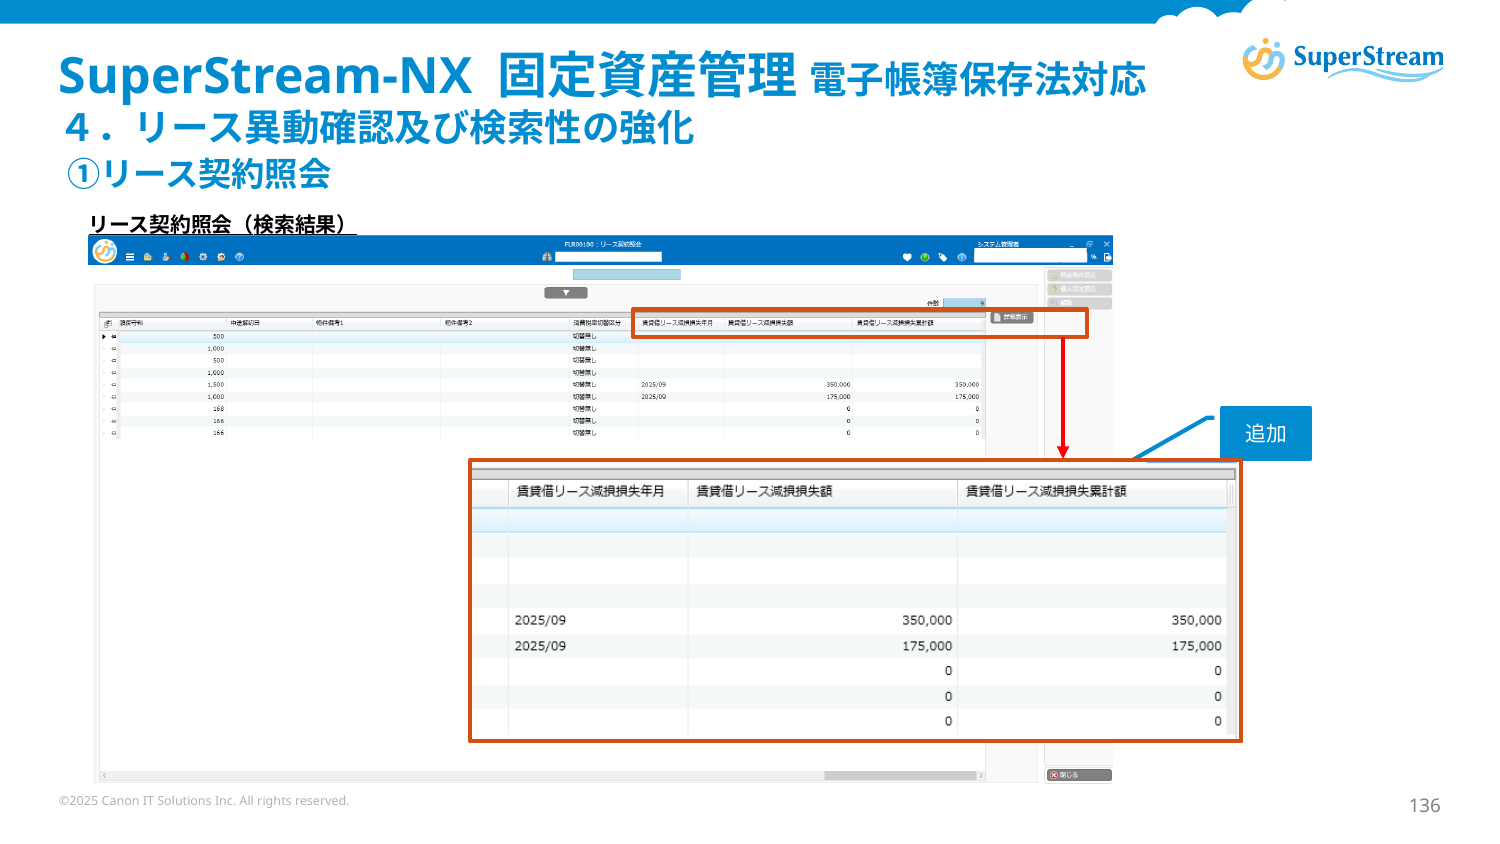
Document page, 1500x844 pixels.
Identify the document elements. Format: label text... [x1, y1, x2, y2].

footer ©2025 Canon IT Solutions Inc. All rights reserved. [58, 788, 414, 811]
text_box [88, 235, 1311, 784]
title SuperStream-NX 固定資産管理 電子帳簿保存法対応 ４．リース異動確認及び検索性の強化 ①リース契約照会 [58, 43, 1223, 140]
list リース契約照会（検索結果） [88, 200, 999, 234]
slide_number 136 [1381, 797, 1441, 820]
